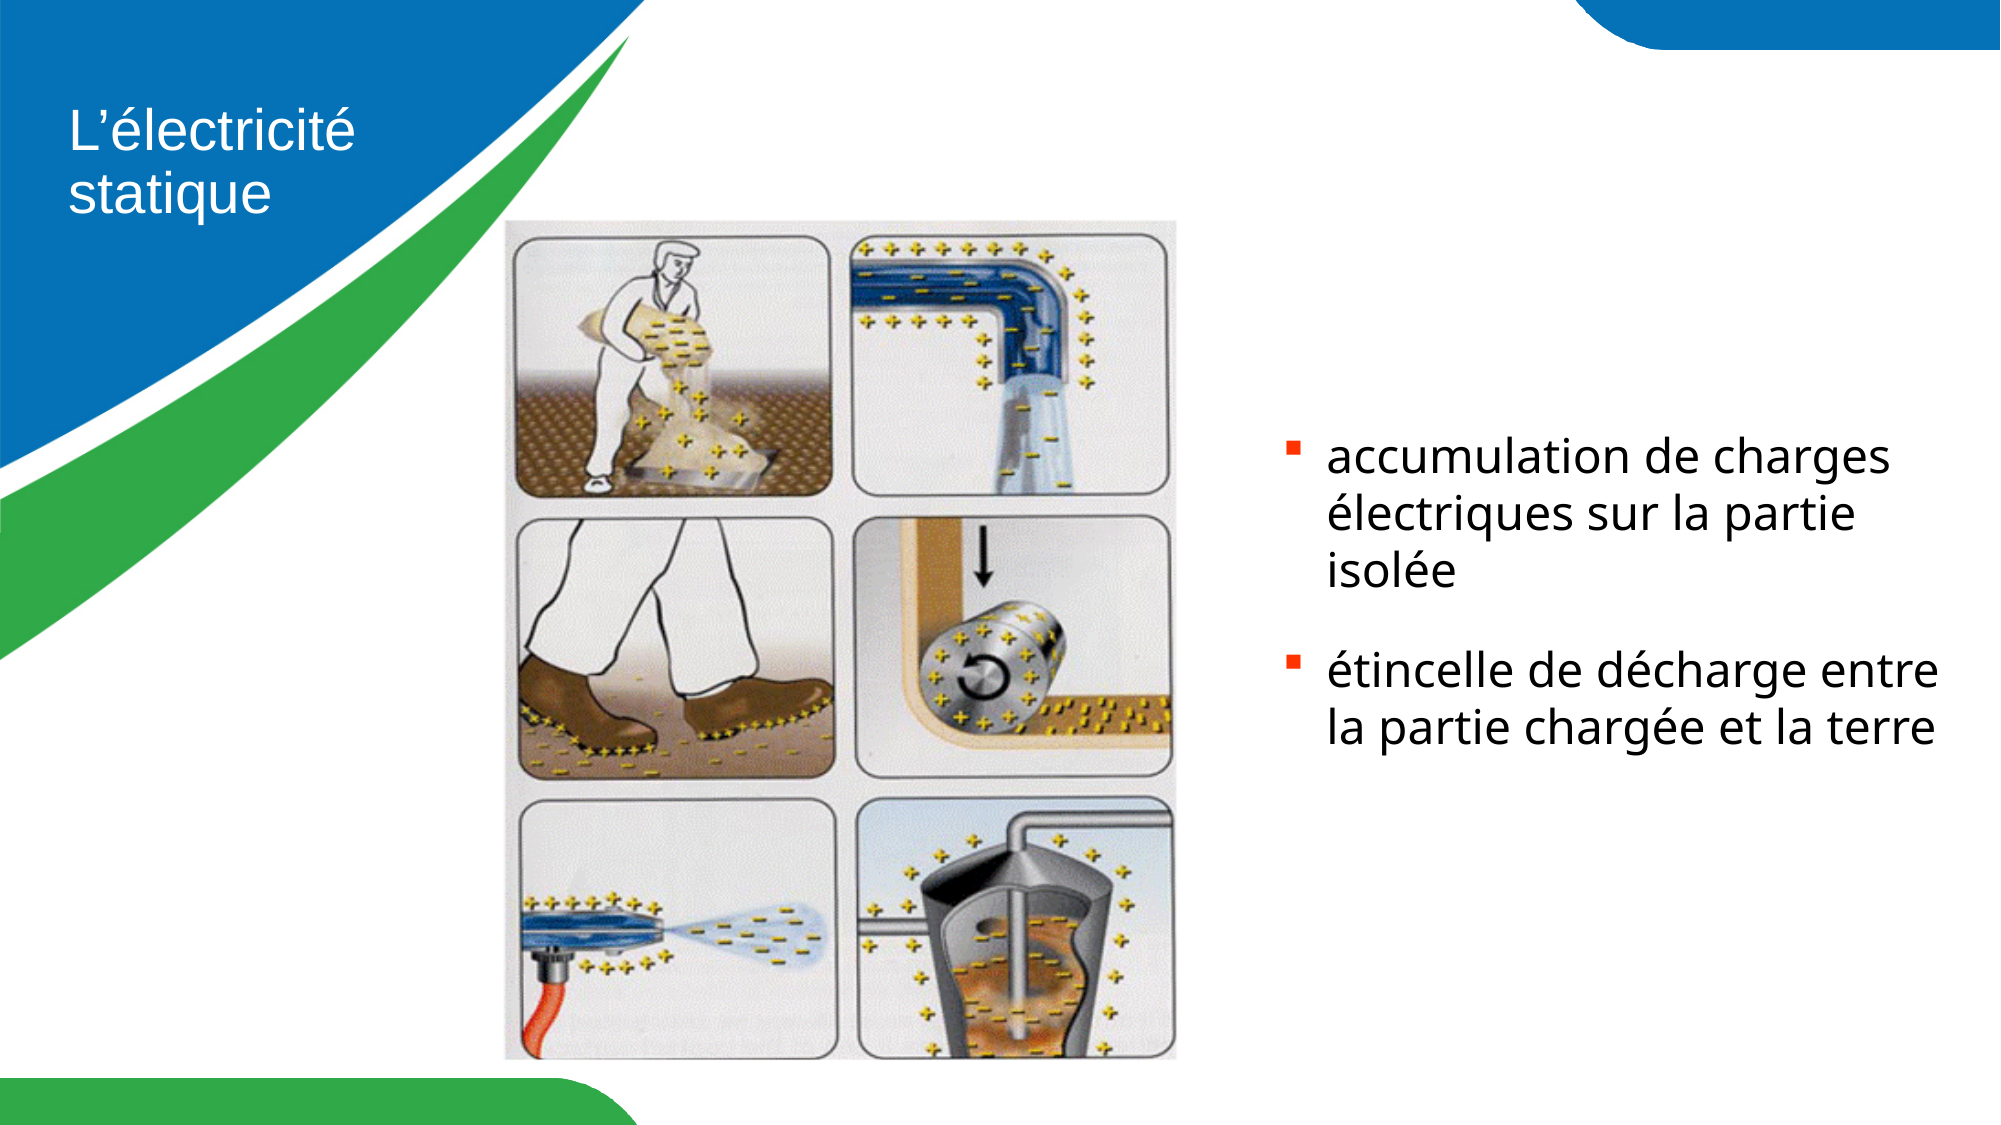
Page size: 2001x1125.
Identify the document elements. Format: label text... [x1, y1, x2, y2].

picture [1574, 0, 2000, 50]
text_box [1179, 247, 1934, 809]
picture [0, 1078, 637, 1125]
picture [0, 0, 1179, 1062]
text_box accumulation de charges électriques sur la partie isolée étincelle de décharge entre la partie chargée et la terre [1192, 322, 1962, 841]
